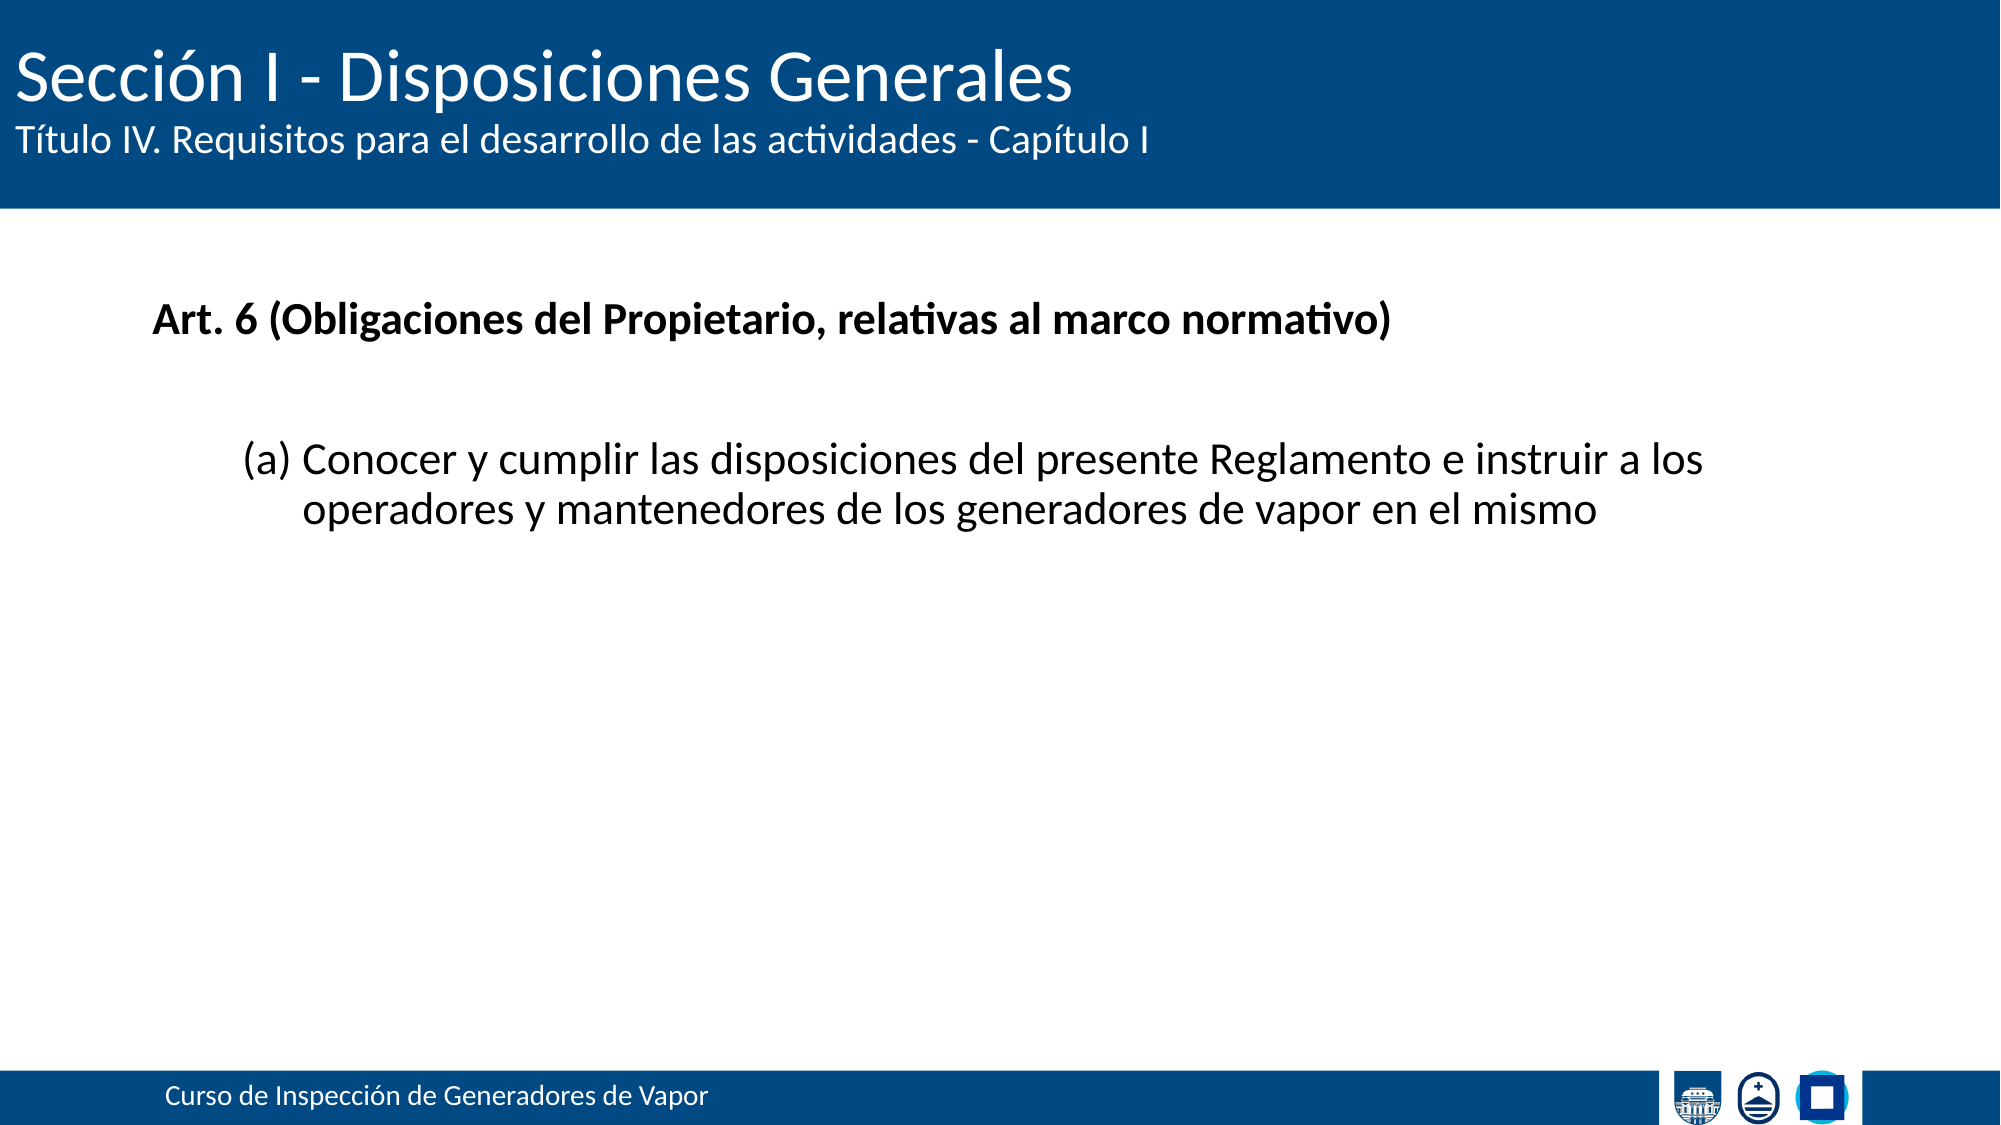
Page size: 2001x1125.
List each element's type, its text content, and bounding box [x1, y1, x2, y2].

picture [1794, 1070, 1849, 1125]
picture [1672, 1070, 1723, 1125]
list Art. 6 (Obligaciones del Propietario, relativas al marco normativo) Conocer y cumplir las disposiciones del presente Reglamento e instruir a los operadores y mantenedores de los generadores de vapor en el mismo [137, 287, 1863, 1055]
title Sección I - Disposiciones Generales Título IV. Requisitos para el desarrollo de las actividades - Capítulo I [0, 0, 2000, 209]
picture [1736, 1070, 1781, 1125]
